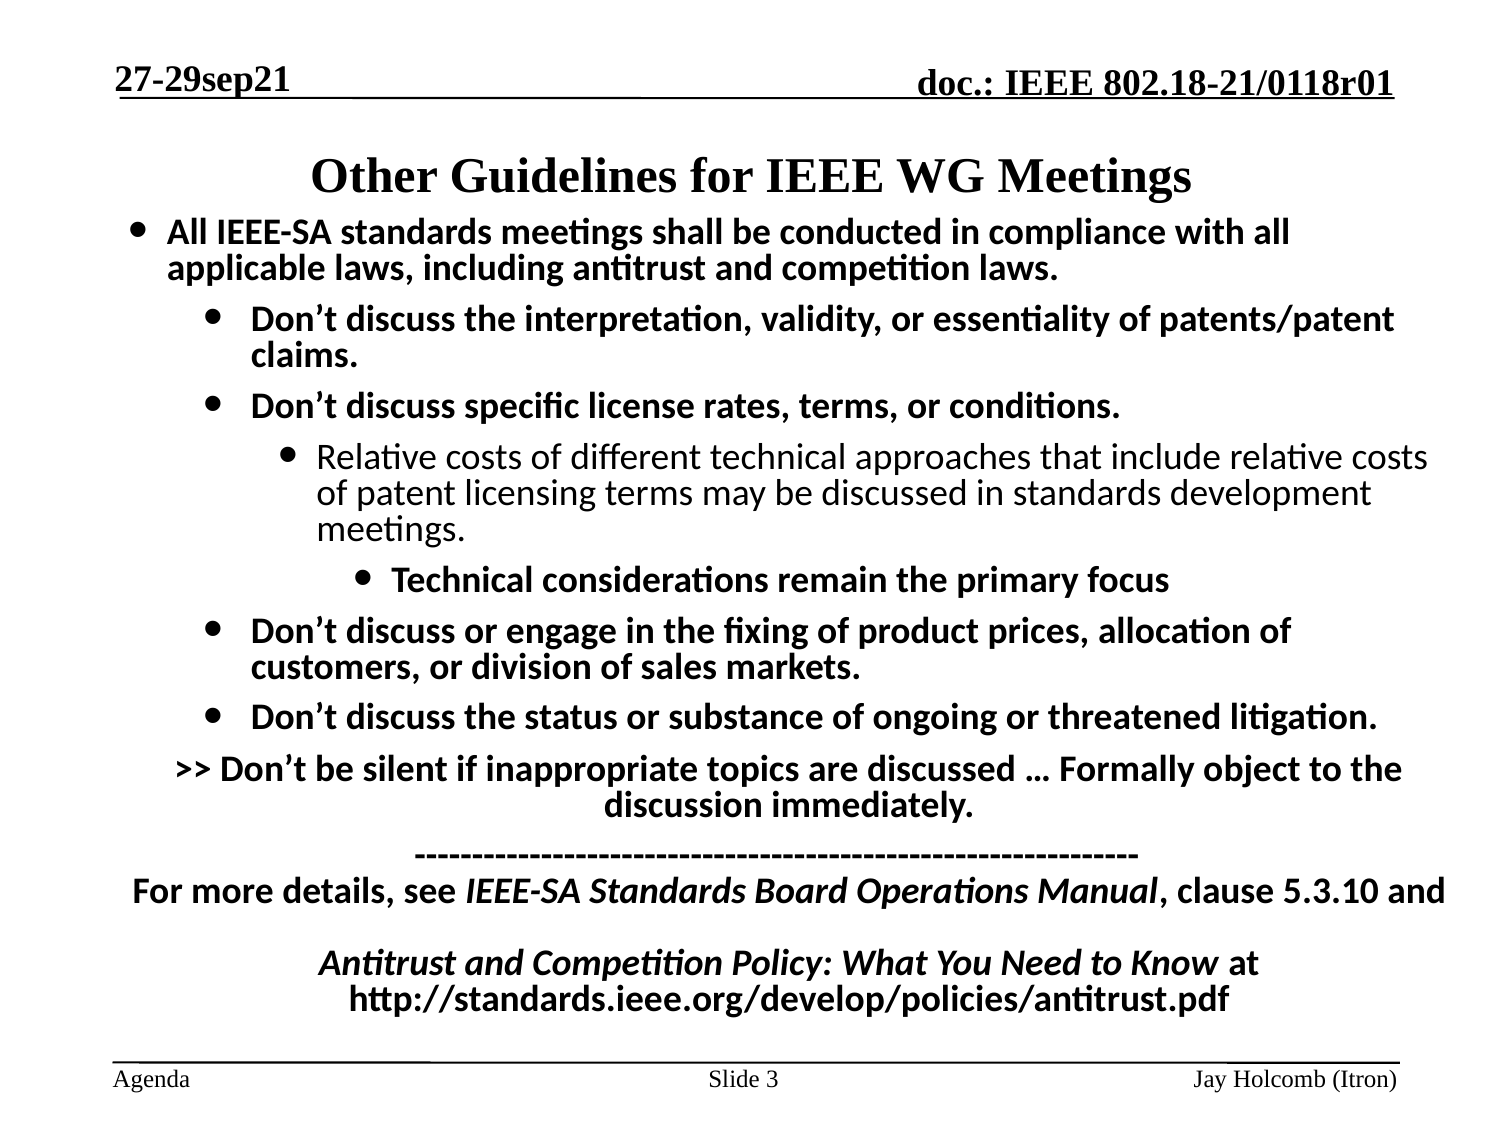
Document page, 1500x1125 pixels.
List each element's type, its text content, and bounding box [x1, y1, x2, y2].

title Other Guidelines for IEEE WG Meetings [105, 163, 1398, 246]
text_box All IEEE-SA standards meetings shall be conducted in compliance with all applicable laws, including antitrust and competition laws. Don’t discuss the interpretation, validity, or essentiality of patents/patent claims. Don’t discuss specific license rates, terms, or conditions. Relative costs of different technical approaches that include relative costs of patent licensing terms may be discussed in standards development meetings. Technical considerations remain the primary focus Don’t discuss or engage in the fixing of product prices, allocation of customers, or division of sales markets. Don’t discuss the status or substance of ongoing or threatened litigation. >> Don’t be silent if inappropriate topics are discussed … Formally object to the discussion immediately. --------------------------------------------------------------- For more details, see IEEE-SA Standards Board Operations Manual, clause 5.3.10 and Antitrust and Competition Policy: What You Need to Know at http://standards.ieee.org/develop/policies/antitrust.pdf [114, 172, 1465, 1011]
footer Jay Holcomb (Itron) [874, 1061, 1398, 1093]
slide_number Slide 3 [687, 1061, 800, 1123]
text_box [87, 37, 1438, 163]
